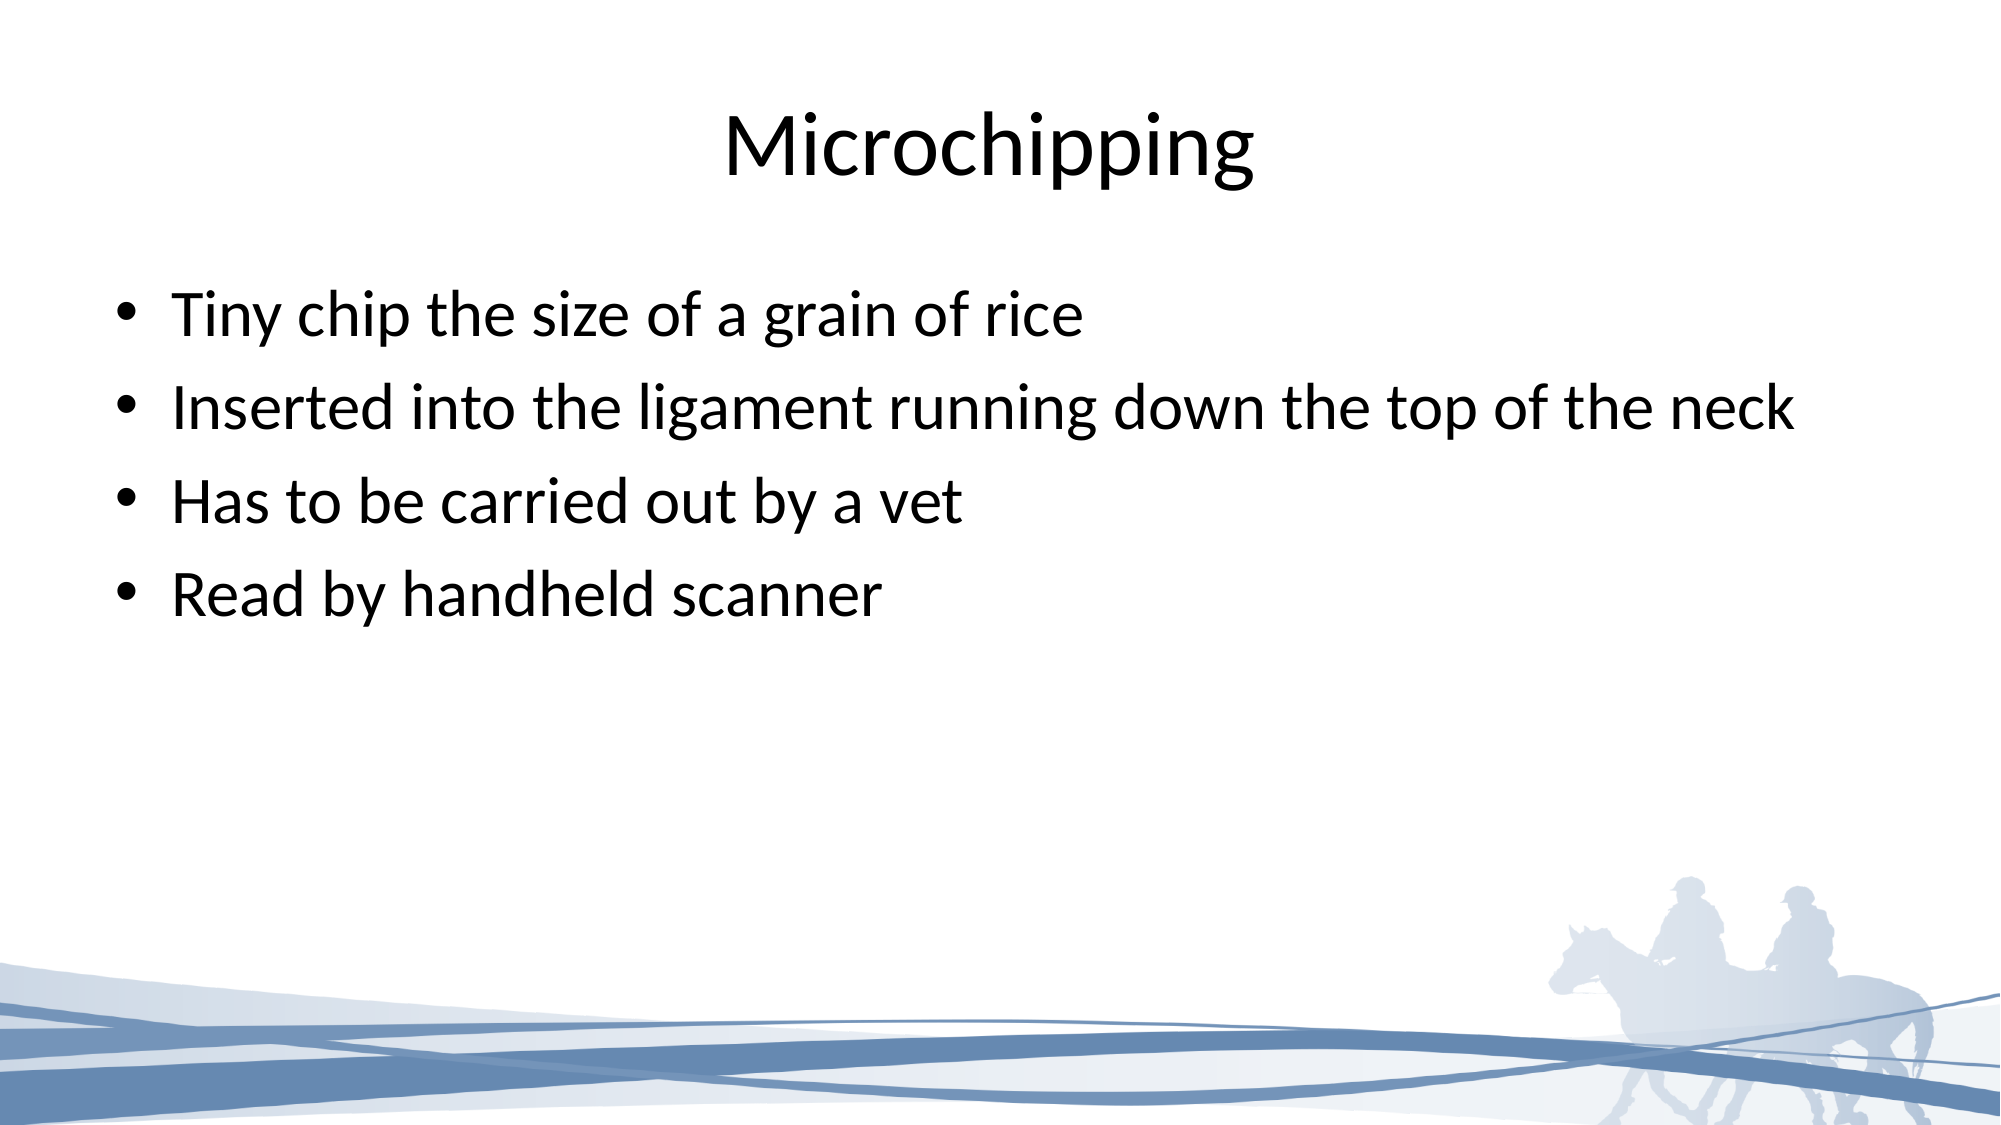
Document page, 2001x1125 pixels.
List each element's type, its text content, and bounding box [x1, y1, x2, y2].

list Tiny chip the size of a grain of rice Inserted into the ligament running down the top of the neck Has to be carried out by a vet Read by handheld scanner [99, 262, 1900, 1005]
title Microchipping [99, 45, 1900, 233]
